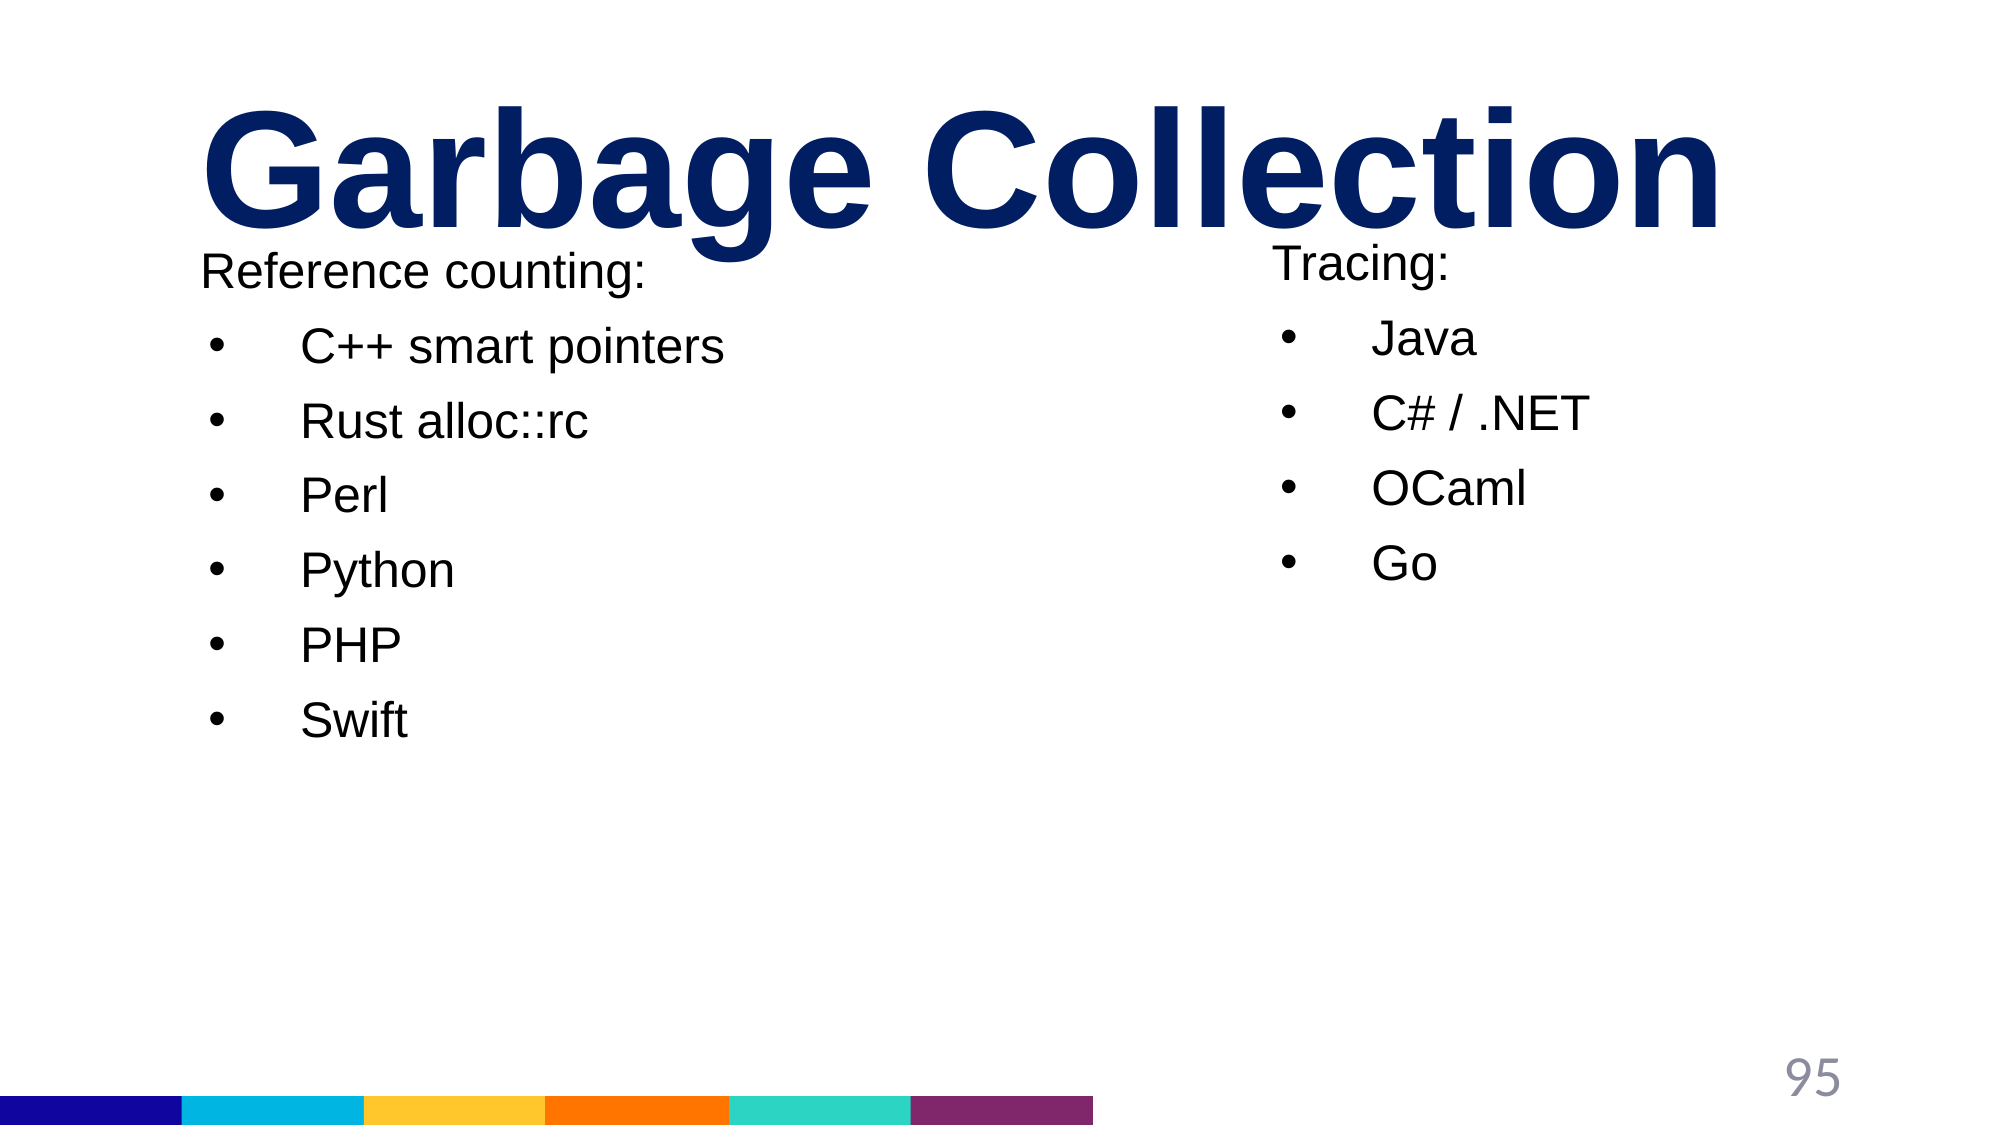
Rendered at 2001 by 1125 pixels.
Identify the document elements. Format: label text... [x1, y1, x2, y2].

title Garbage Collection [180, 63, 1830, 179]
list Tracing: Java C# / .NET OCaml Go [1251, 217, 2000, 1059]
list Reference counting: C++ smart pointers Rust alloc::rc Perl Python PHP Swift [180, 225, 1251, 963]
slide_number 95 [1412, 1059, 1863, 1103]
